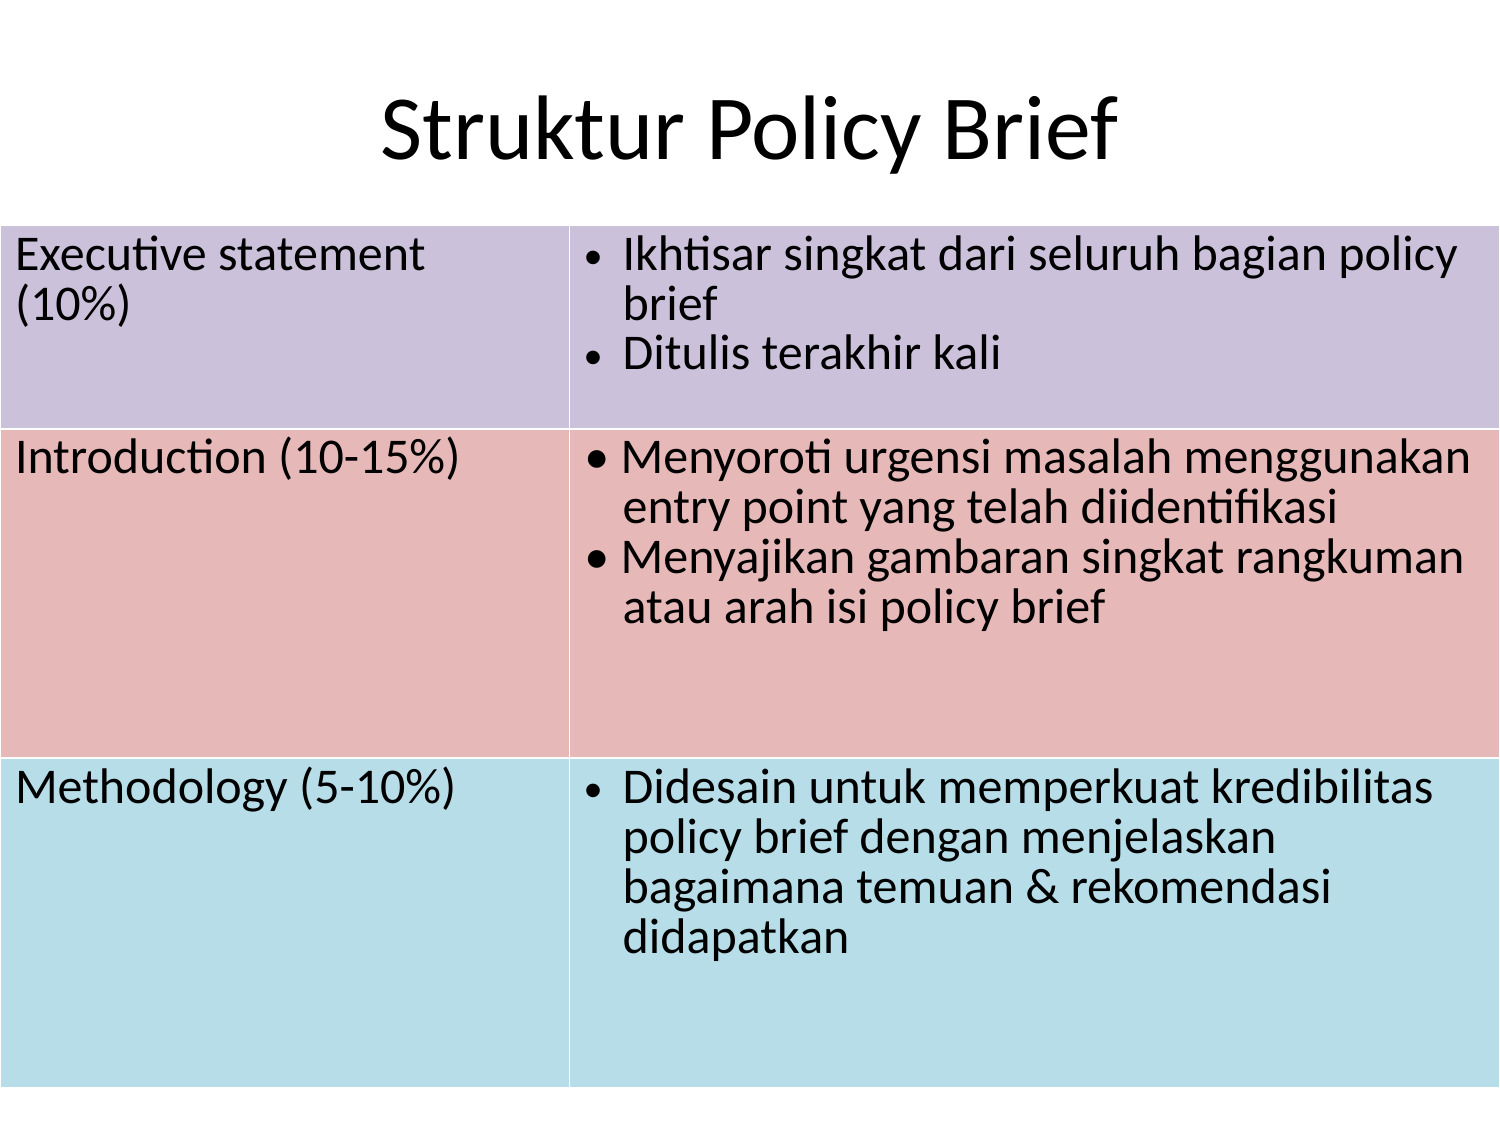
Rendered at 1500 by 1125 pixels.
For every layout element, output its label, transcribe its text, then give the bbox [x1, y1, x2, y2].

table_header Executive statement (10%) [1, 226, 569, 428]
table_cell • Menyoroti urgensi masalah menggunakan entry point yang telah diidentifikasi • Menyajikan gambaran singkat rangkuman atau arah isi policy brief [570, 430, 1499, 757]
title Struktur Policy Brief [75, 45, 1425, 200]
table_cell Didesain untuk memperkuat kredibilitas policy brief dengan menjelaskan bagaimana temuan & rekomendasi didapatkan [570, 759, 1499, 1087]
table_header Ikhtisar singkat dari seluruh bagian policy brief Ditulis terakhir kali [570, 226, 1499, 428]
table_cell Methodology (5-10%) [1, 759, 569, 1087]
table_cell Introduction (10-15%) [1, 430, 569, 757]
